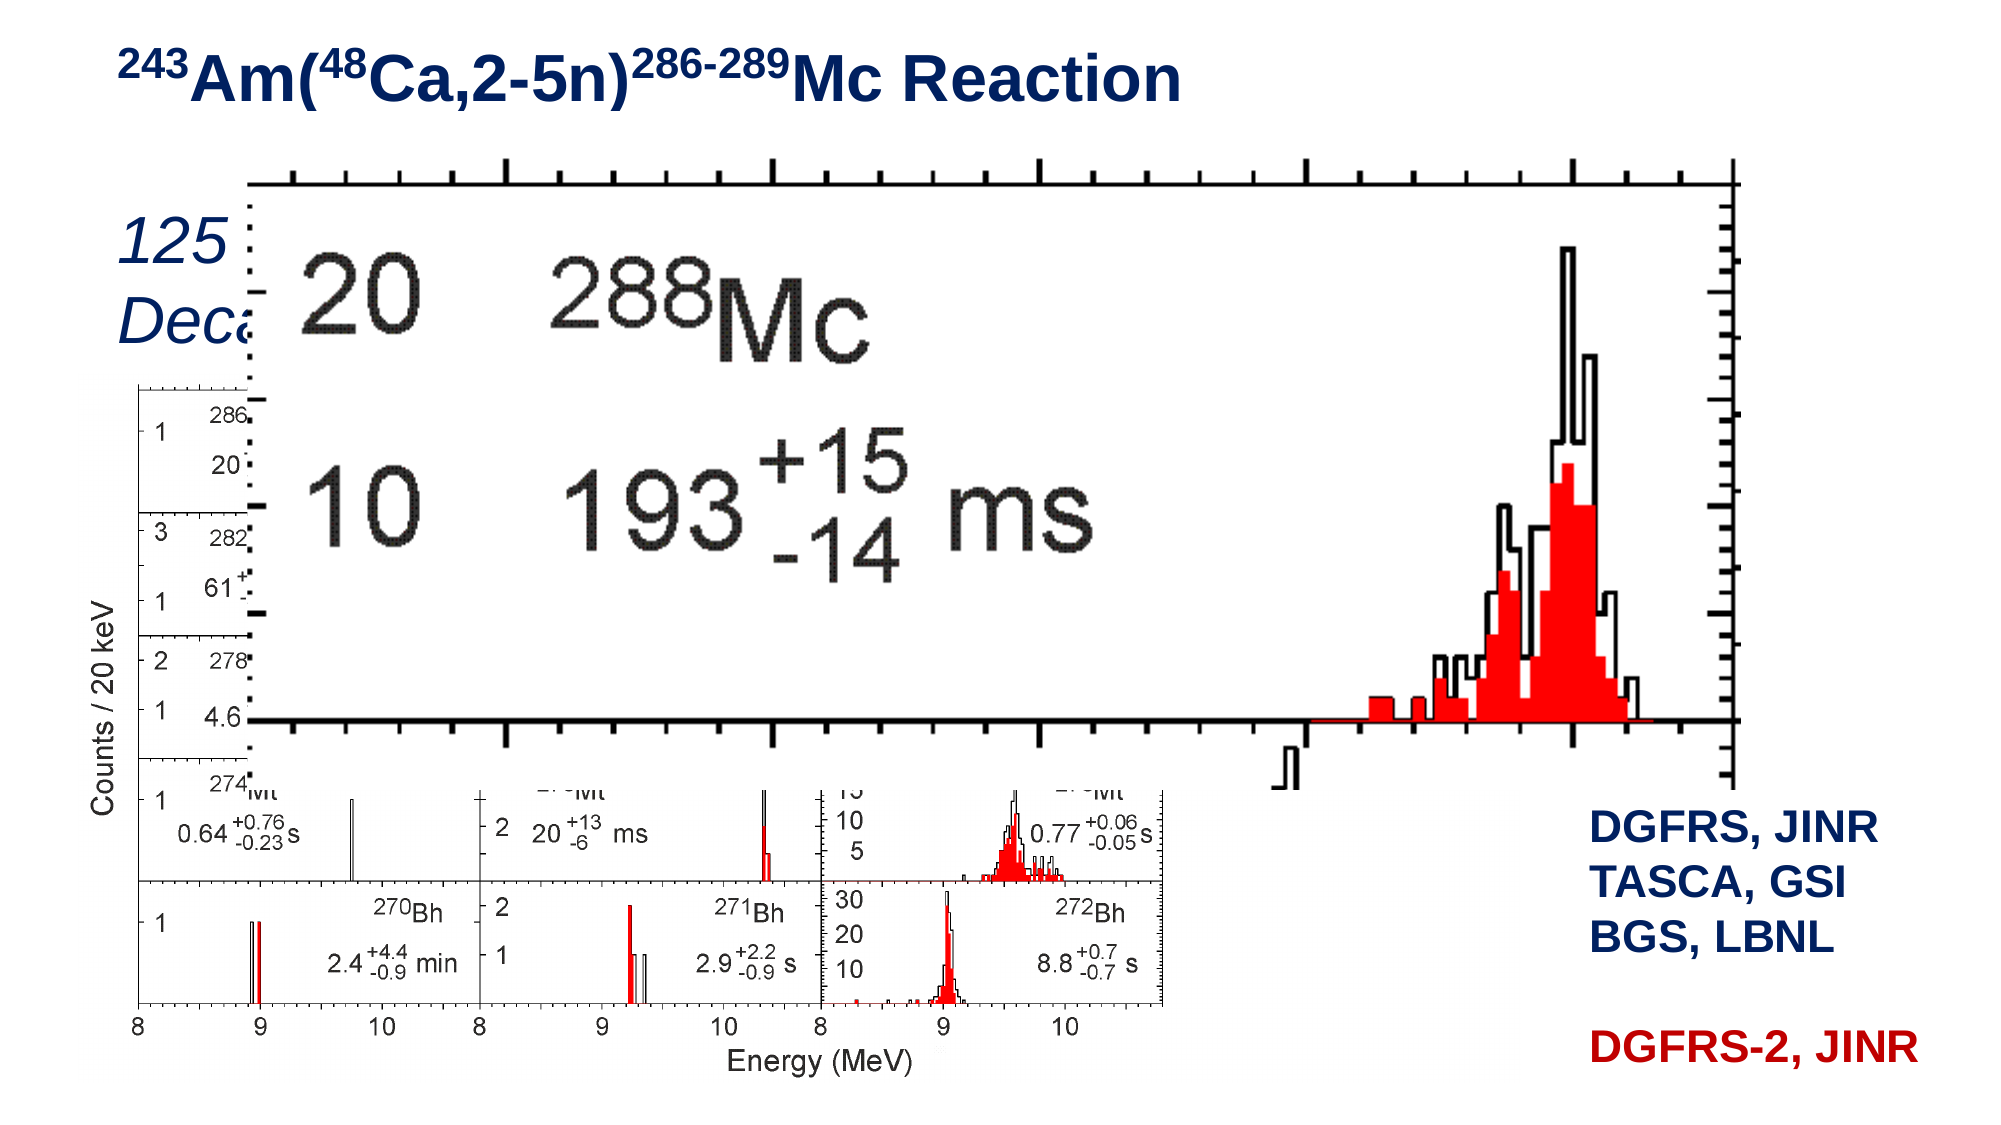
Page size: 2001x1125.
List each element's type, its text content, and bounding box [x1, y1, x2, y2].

text_box 243Am(48Ca,2-5n)286-289Mc Reaction 125 decay chains Decay properties of 22 isotopes [102, 19, 1674, 364]
picture [78, 111, 1741, 1083]
text_box DGFRS, JINR TASCA, GSI BGS, LBNL DGFRS-2, JINR [1574, 789, 2000, 1079]
